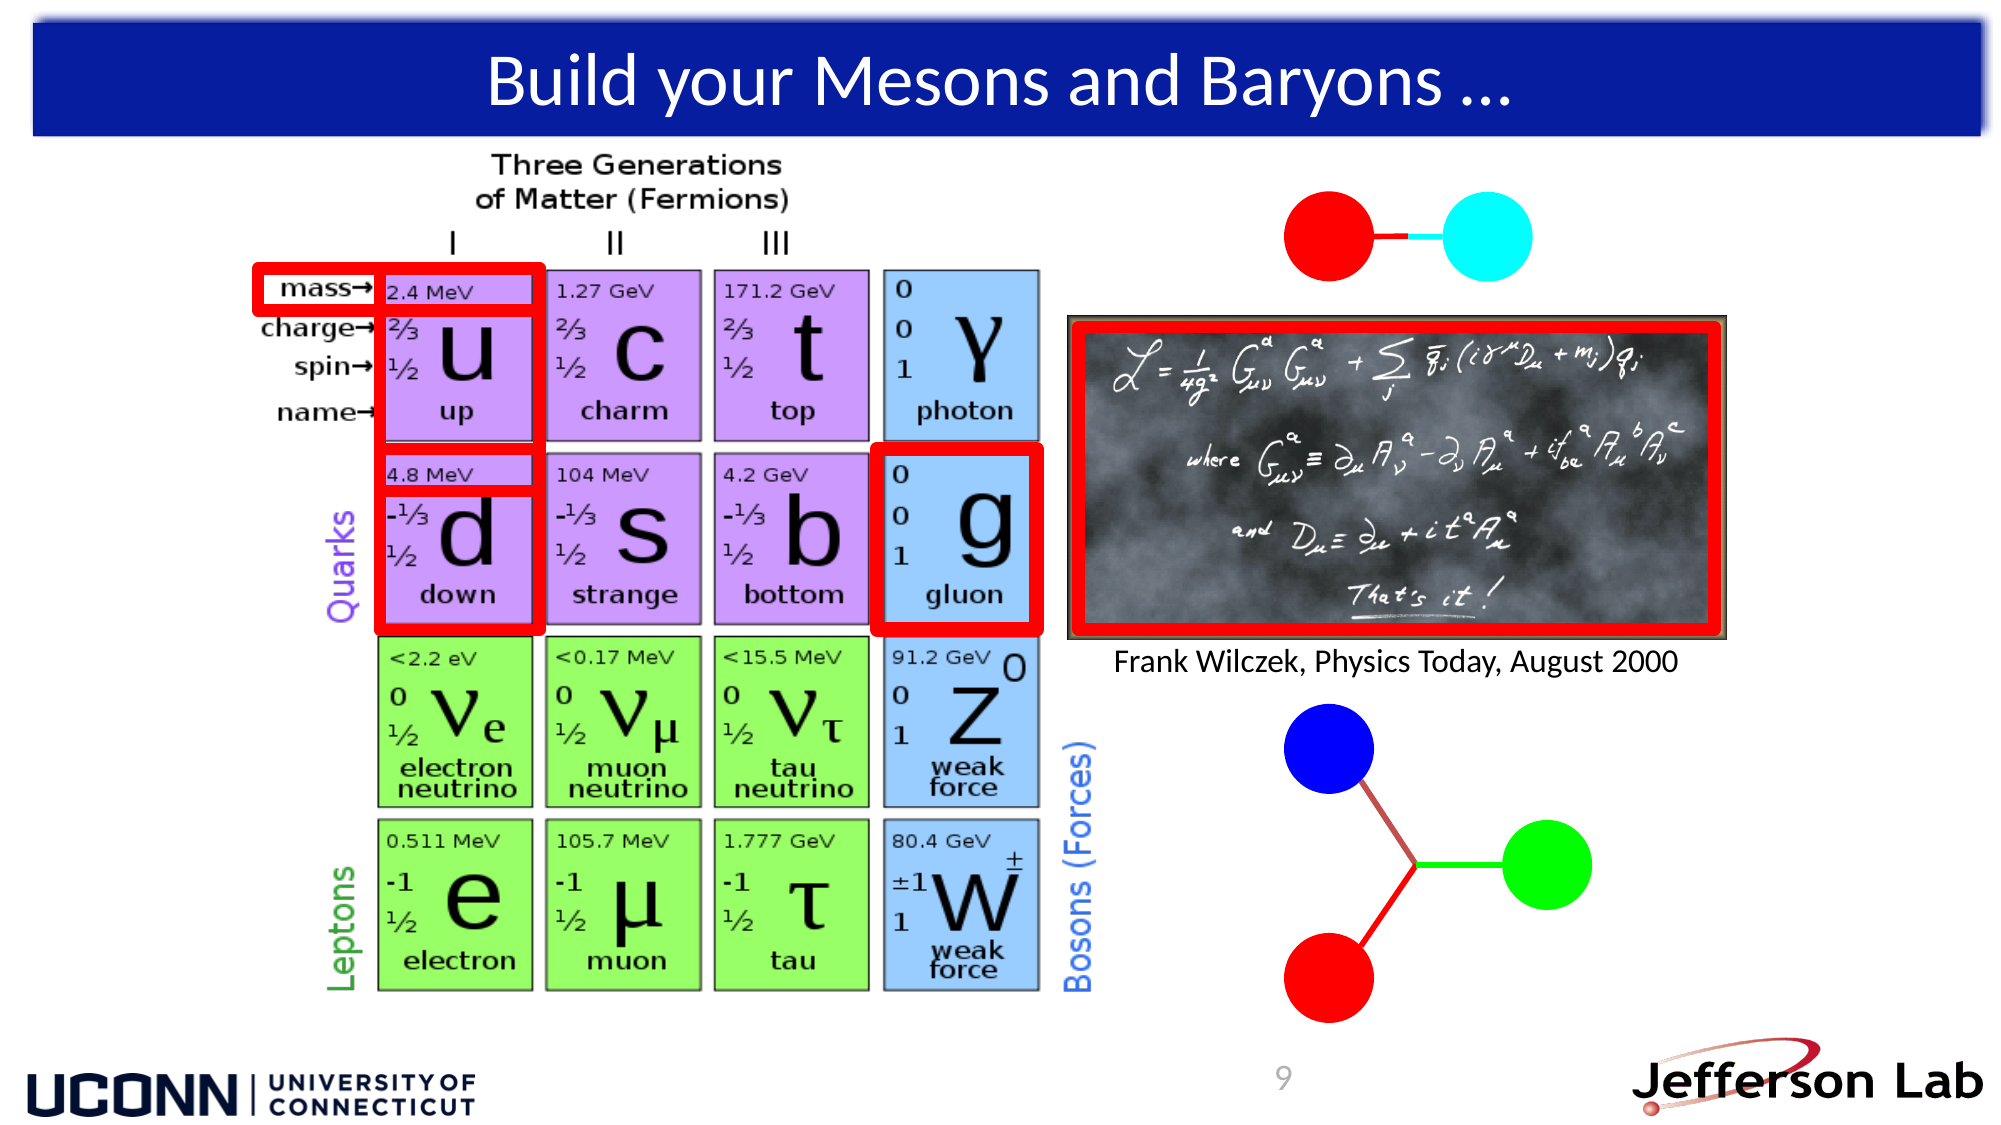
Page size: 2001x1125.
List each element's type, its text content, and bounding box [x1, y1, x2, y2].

text_box [1284, 191, 1374, 282]
picture [27, 1073, 475, 1117]
text_box Frank Wilczek, Physics Today, August 2000 [1141, 649, 1695, 687]
text_box [1442, 191, 1533, 282]
slide_number 9 [1053, 1052, 1514, 1099]
picture [1609, 1025, 2000, 1125]
text_box Build your Mesons and Baryons … [471, 23, 1529, 128]
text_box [1283, 703, 1593, 1024]
picture [28, 0, 1994, 1017]
